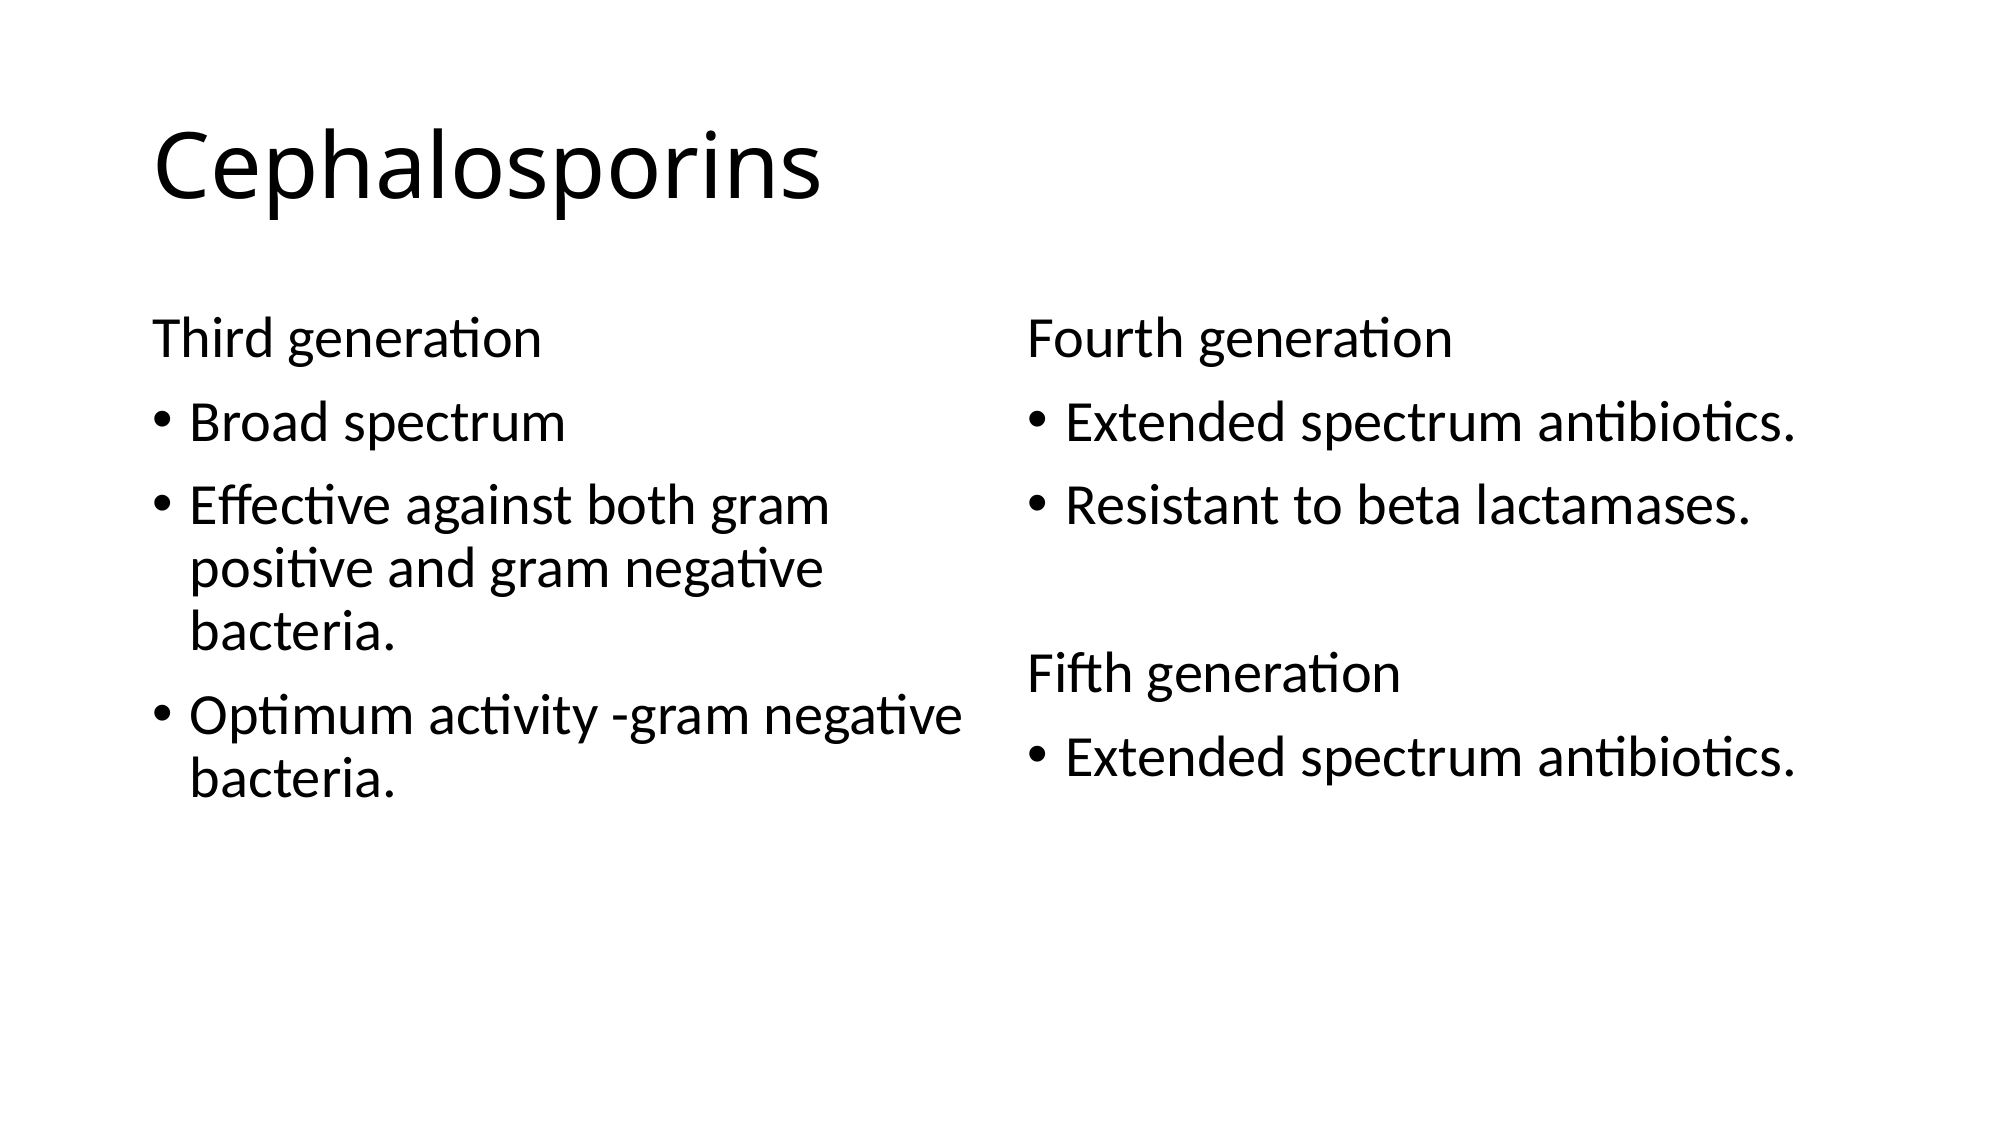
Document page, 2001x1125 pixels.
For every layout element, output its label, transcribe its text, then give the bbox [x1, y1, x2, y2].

list Fourth generation Extended spectrum antibiotics. Resistant to beta lactamases. Fifth generation Extended spectrum antibiotics. [1012, 299, 1863, 1014]
title Cephalosporins [137, 59, 1863, 278]
list Third generation Broad spectrum Effective against both gram positive and gram negative bacteria. Optimum activity -gram negative bacteria. [137, 299, 988, 1014]
